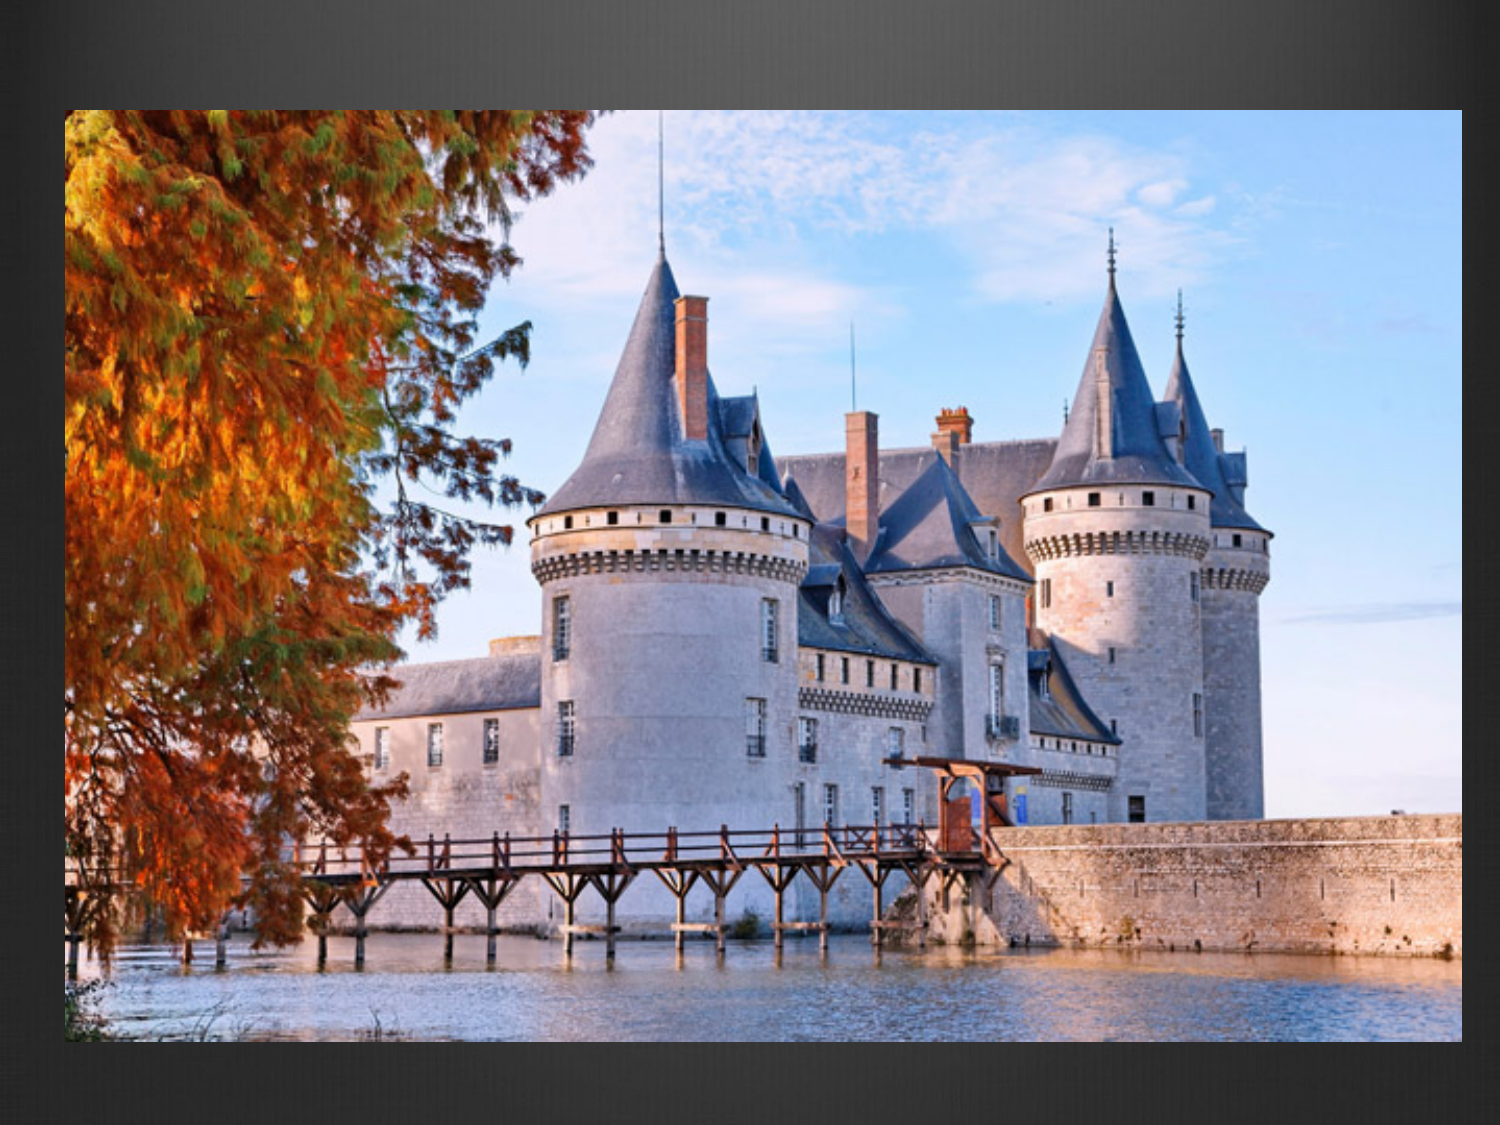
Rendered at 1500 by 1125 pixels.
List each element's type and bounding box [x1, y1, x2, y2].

picture [65, 110, 1462, 1042]
